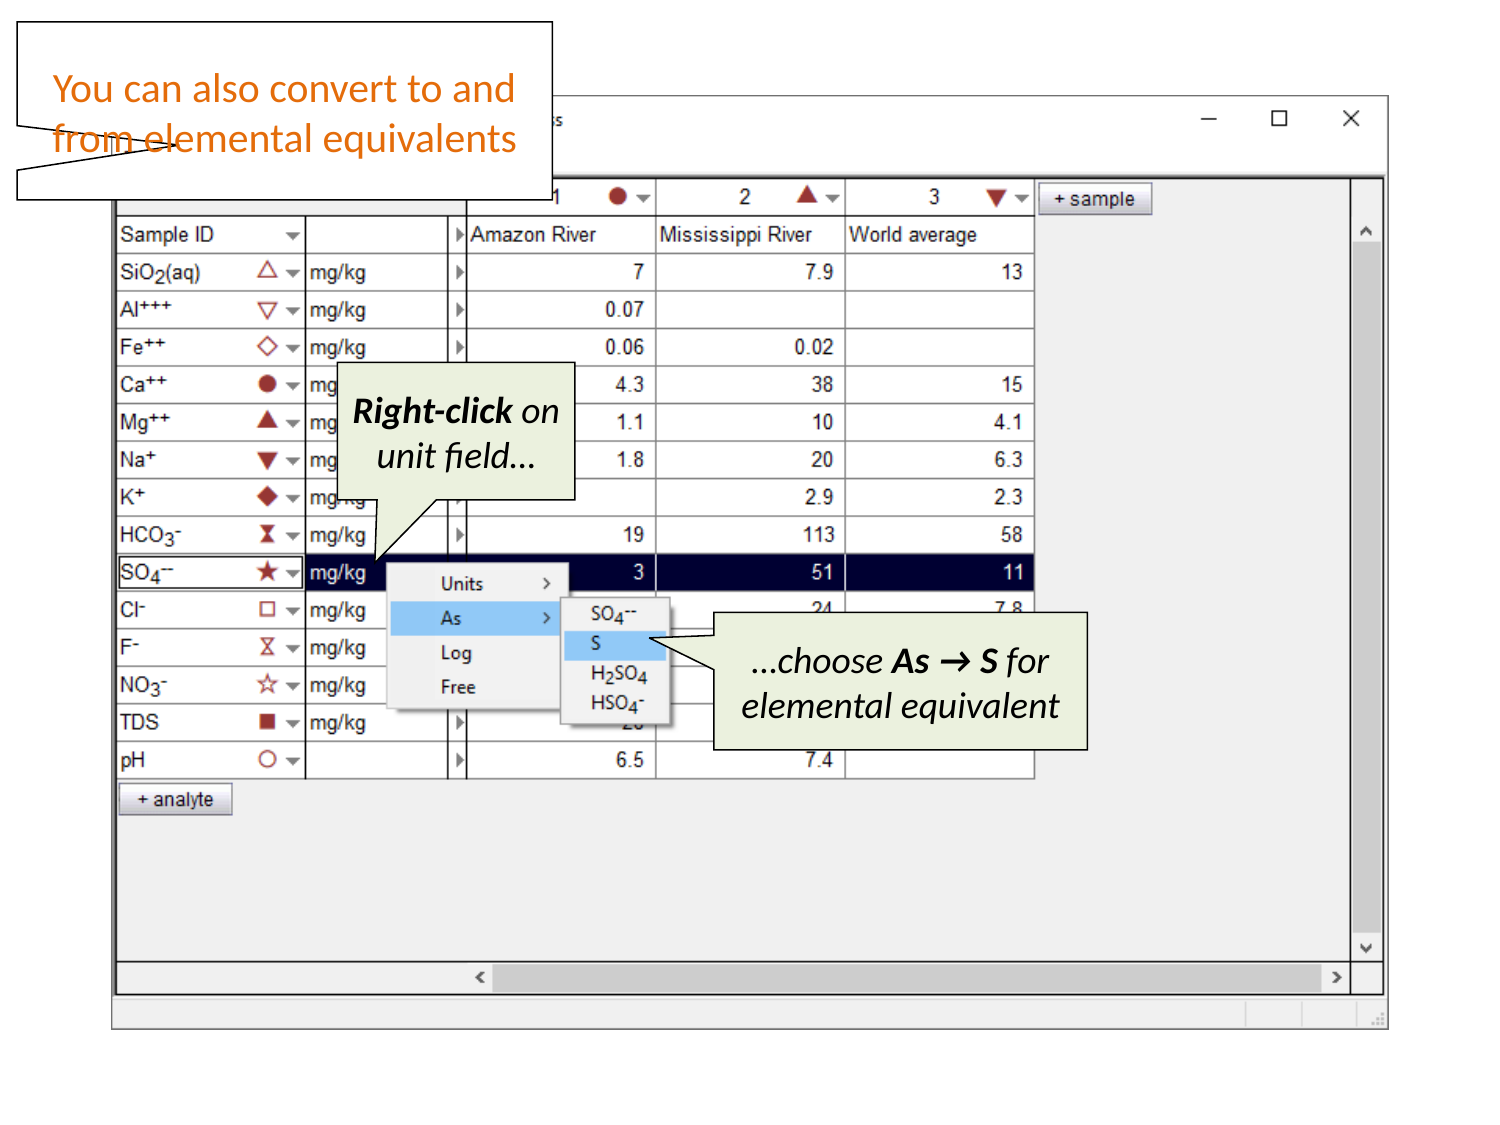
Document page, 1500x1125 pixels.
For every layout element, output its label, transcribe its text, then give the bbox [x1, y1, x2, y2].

picture [111, 94, 1389, 1030]
text_box You can also convert to and from elemental equivalents [17, 156, 106, 200]
text_box You can also convert to and from elemental equivalents [17, 21, 553, 137]
